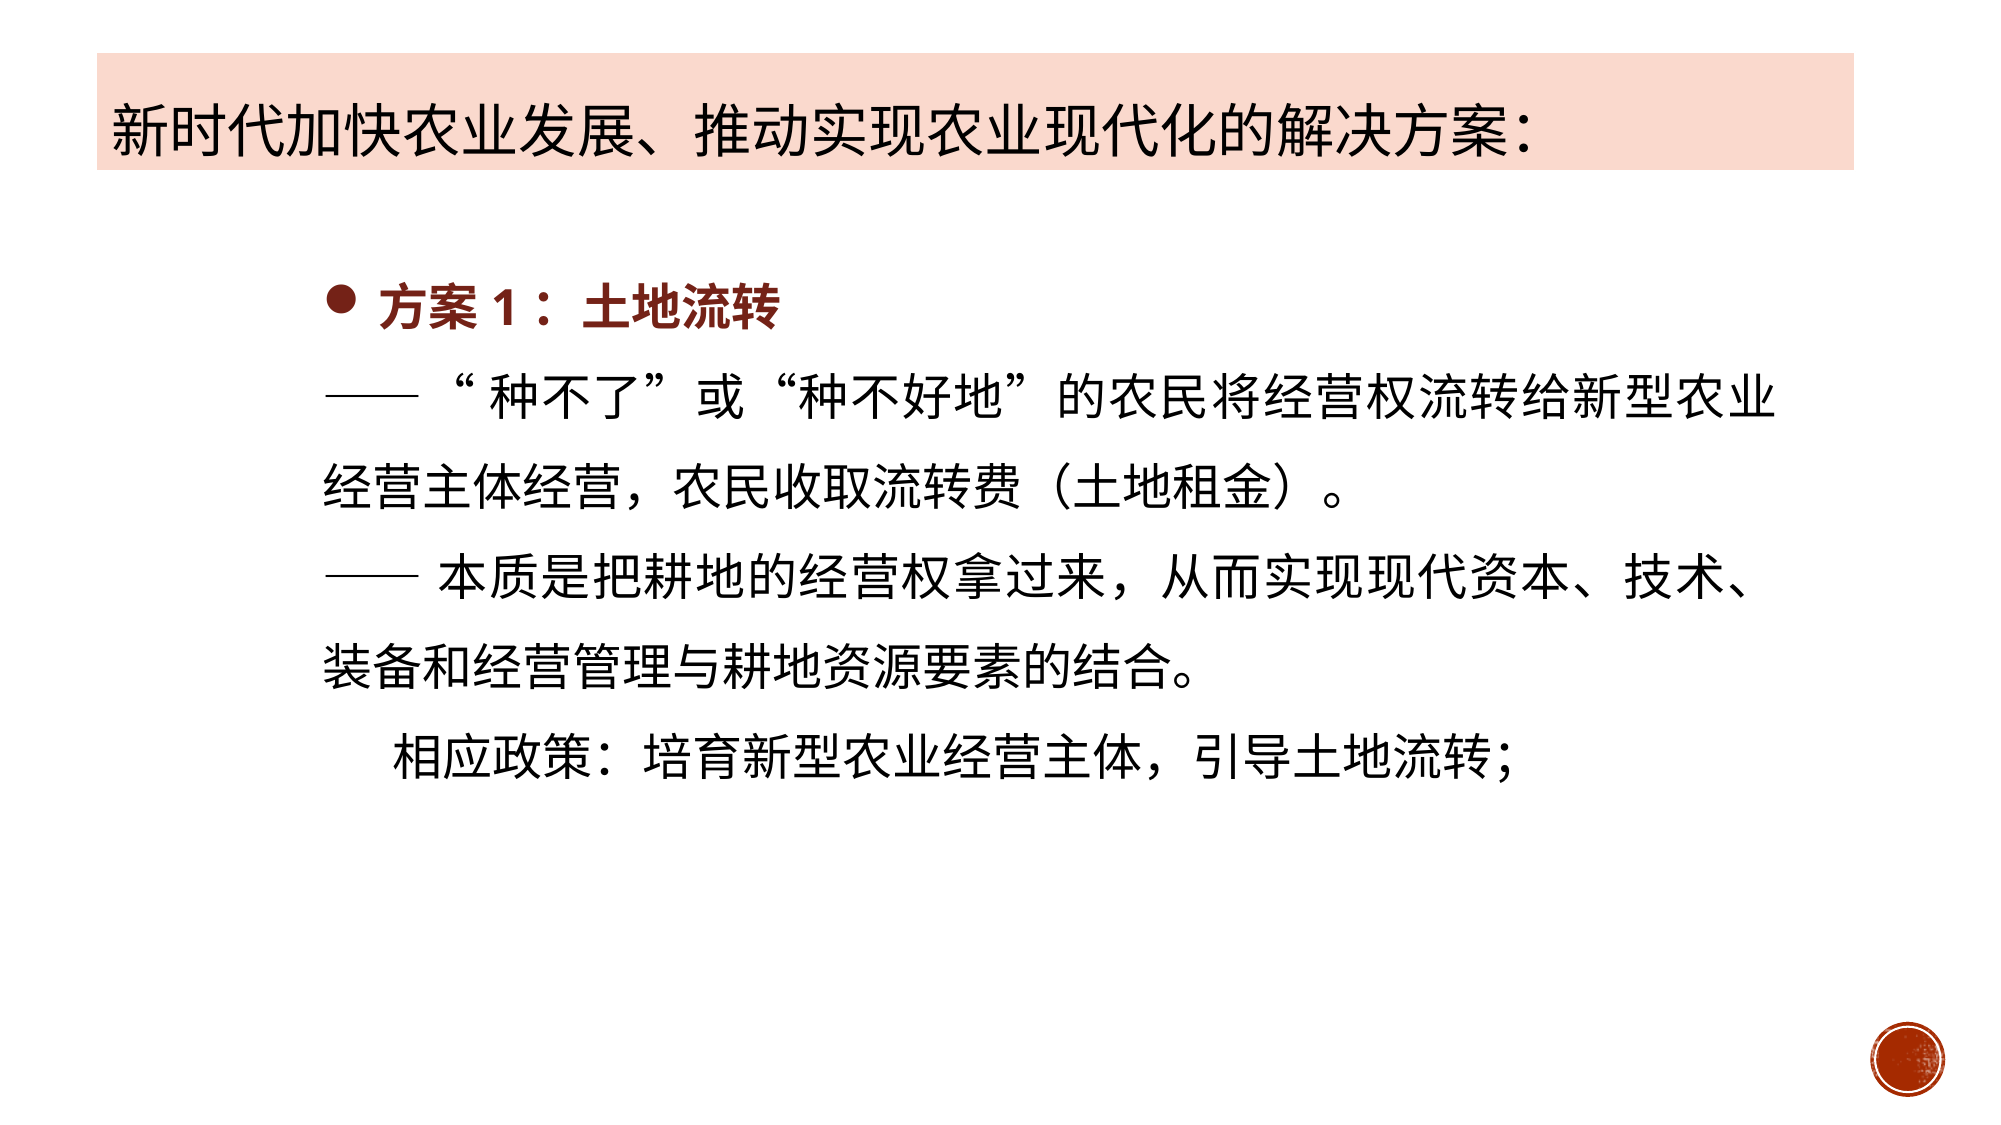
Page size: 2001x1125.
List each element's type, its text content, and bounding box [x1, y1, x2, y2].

text_box 方案1：土地流转 ——“种不了”或“种不好地”的农民将经营权流转给新型农业经营主体经营，农民收取流转费（土地租金）。 ——本质是把耕地的经营权拿过来，从而实现现代资本、技术、装备和经营管理与耕地资源要素的结合。 相应政策：培育新型农业经营主体，引导土地流转； [232, 237, 1793, 793]
text_box 新时代加快农业发展、推动实现农业现代化的解决方案： [95, 51, 1856, 172]
